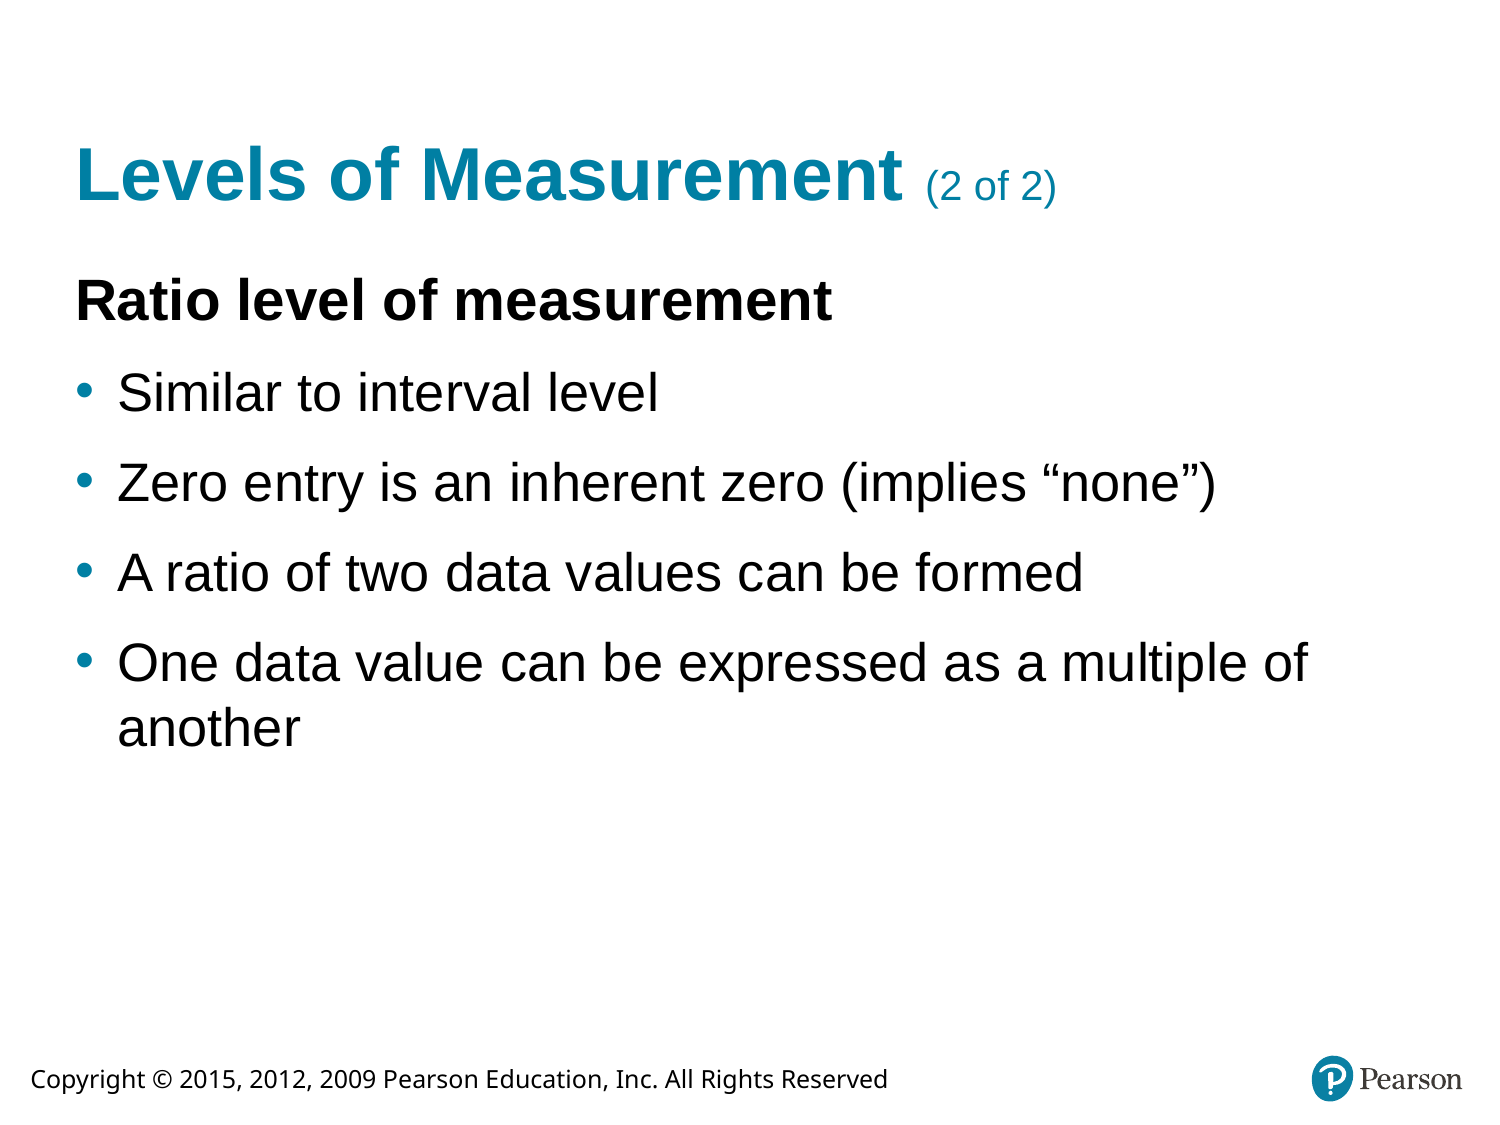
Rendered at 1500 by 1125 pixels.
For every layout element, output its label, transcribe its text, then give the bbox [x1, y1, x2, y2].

list Ratio level of measurement Similar to interval level Zero entry is an inherent zero (implies “none”) A ratio of two data values can be formed One data value can be expressed as a multiple of another [75, 262, 1425, 1005]
title Levels of Measurement (2 of 2) [75, 35, 1425, 216]
